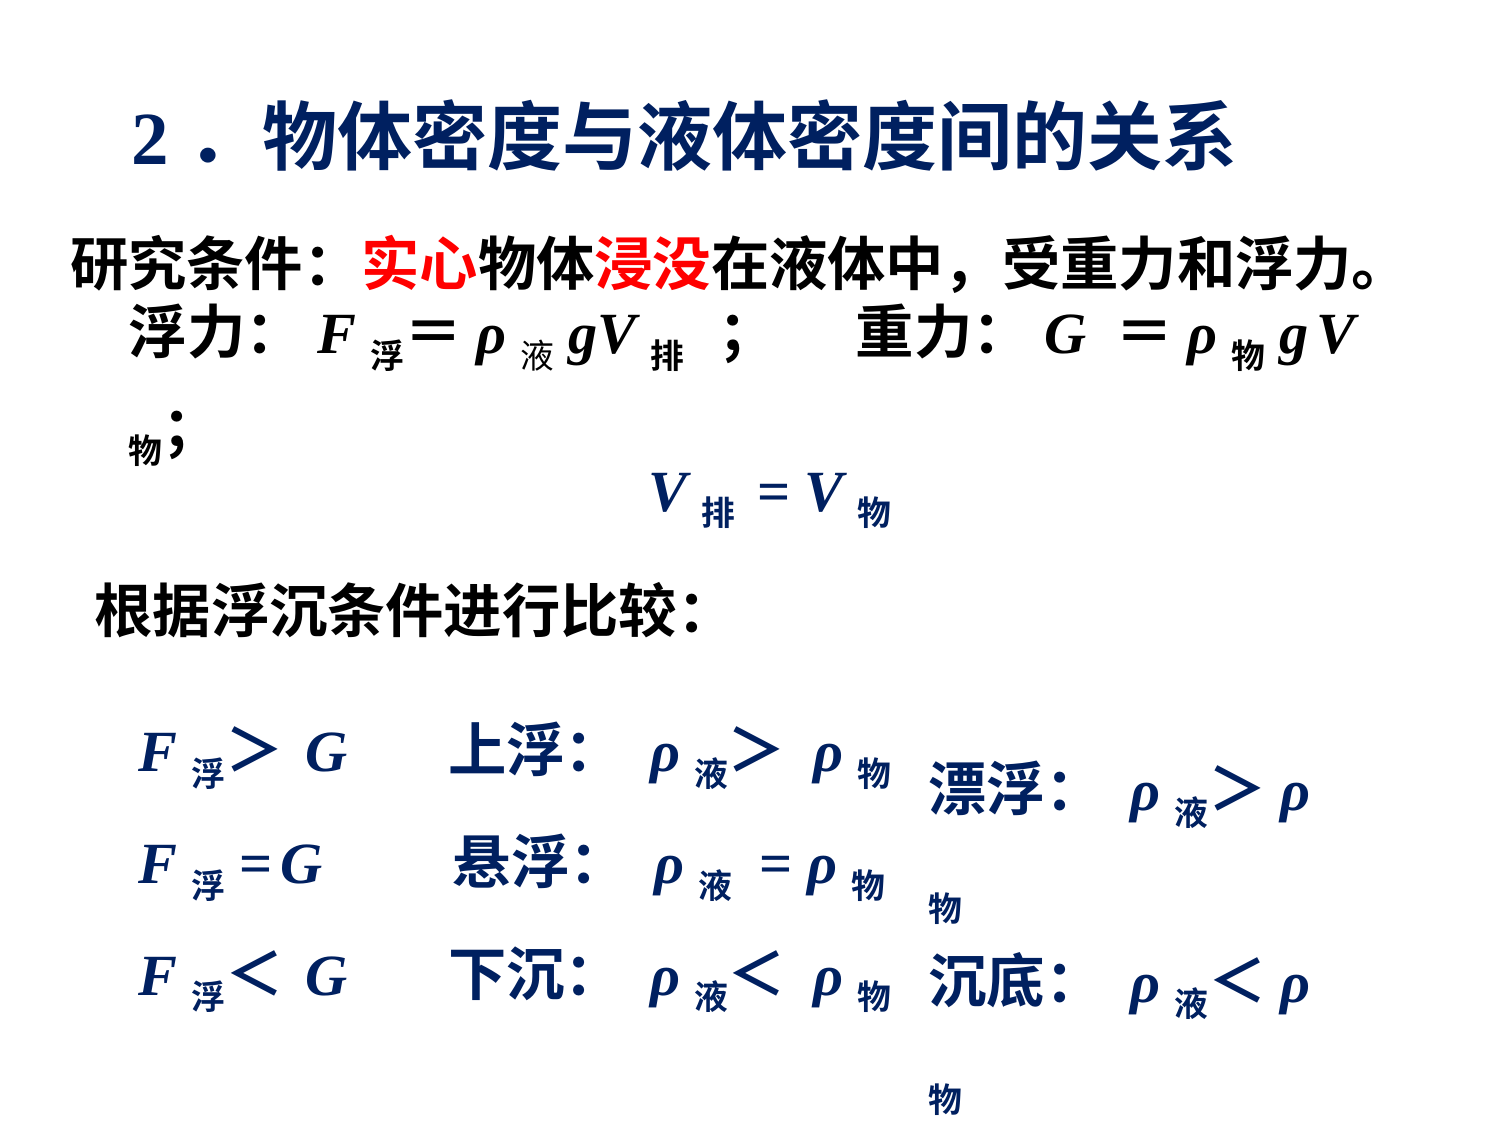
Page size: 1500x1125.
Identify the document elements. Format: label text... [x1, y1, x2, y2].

text_box V排 = V物 [619, 445, 907, 540]
text_box 浮力：F浮＝ρ液gV排 ； 重力：G ＝ρ物g V物； [128, 328, 1392, 422]
text_box 2．物体密度与液体密度间的关系 [117, 81, 1268, 187]
text_box 研究条件：实心物体浸没在液体中，受重力和浮力。 [70, 210, 1444, 299]
text_box F浮＞ G 上浮： ρ液＞ ρ物 F浮= G 悬浮： ρ液 = ρ物 F浮＜ G 下沉： ρ液＜ ρ物 [123, 674, 937, 1024]
text_box 根据浮沉条件进行比较： [94, 558, 762, 647]
text_box 漂浮： ρ液＞ρ物 沉底： ρ液＜ρ物 [913, 729, 1361, 1125]
